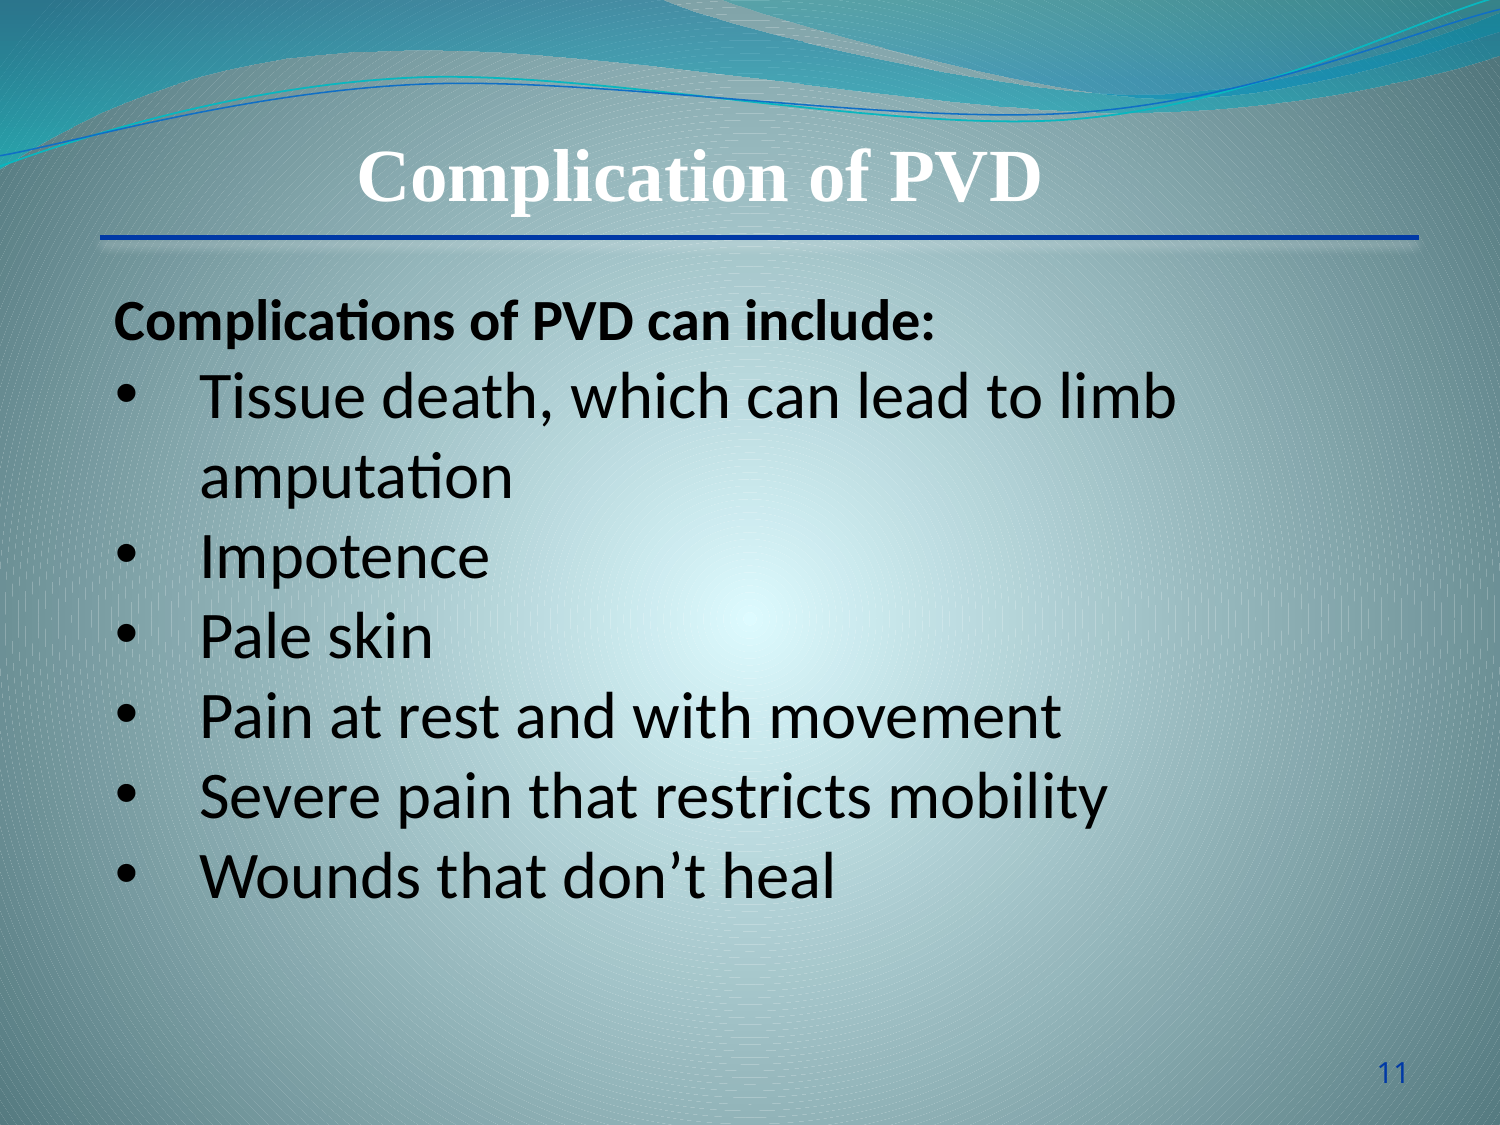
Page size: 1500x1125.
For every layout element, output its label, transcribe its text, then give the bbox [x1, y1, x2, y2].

text_box Complications of PVD can include: Tissue death, which can lead to limb amputation Impotence Pale skin Pain at rest and with movement Severe pain that restricts mobility Wounds that don’t heal [99, 275, 1400, 920]
text_box 11 [1074, 1012, 1425, 1073]
text_box Complication of PVD [0, 118, 1438, 224]
